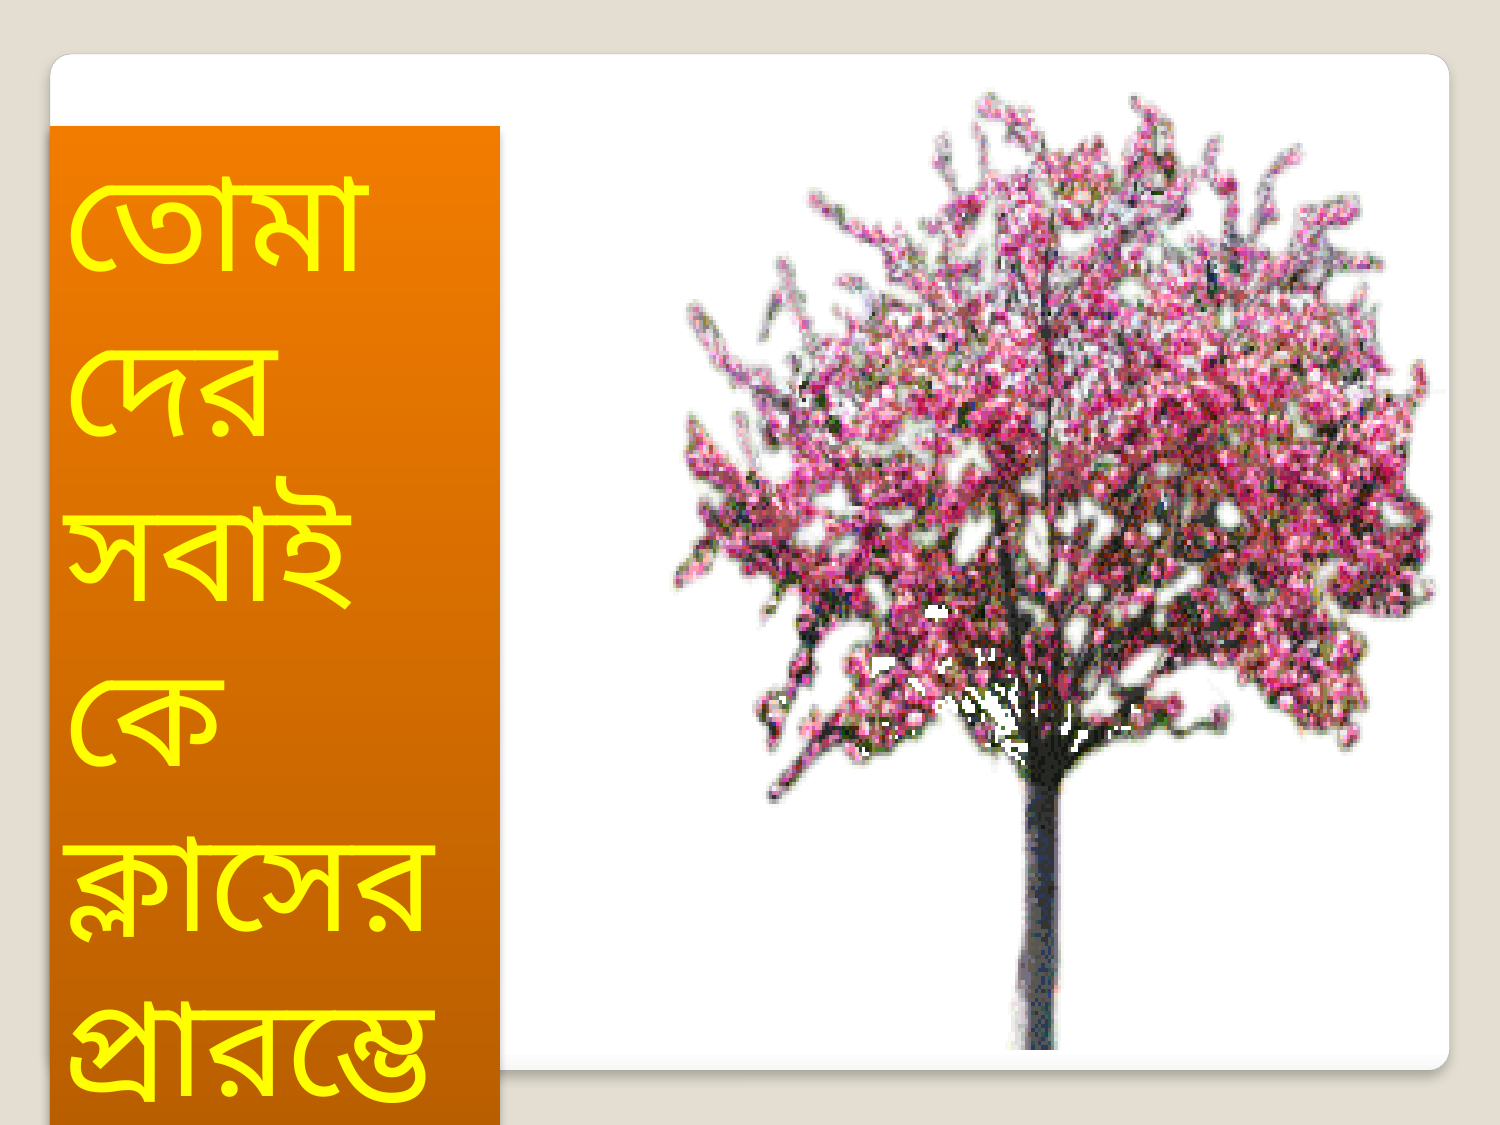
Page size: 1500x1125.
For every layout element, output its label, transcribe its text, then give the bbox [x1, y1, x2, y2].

text_box তোমাদের সবাইকে ক্লাসের প্রারম্ভে স্বাগতম [49, 126, 500, 1125]
picture [649, 62, 1451, 1051]
